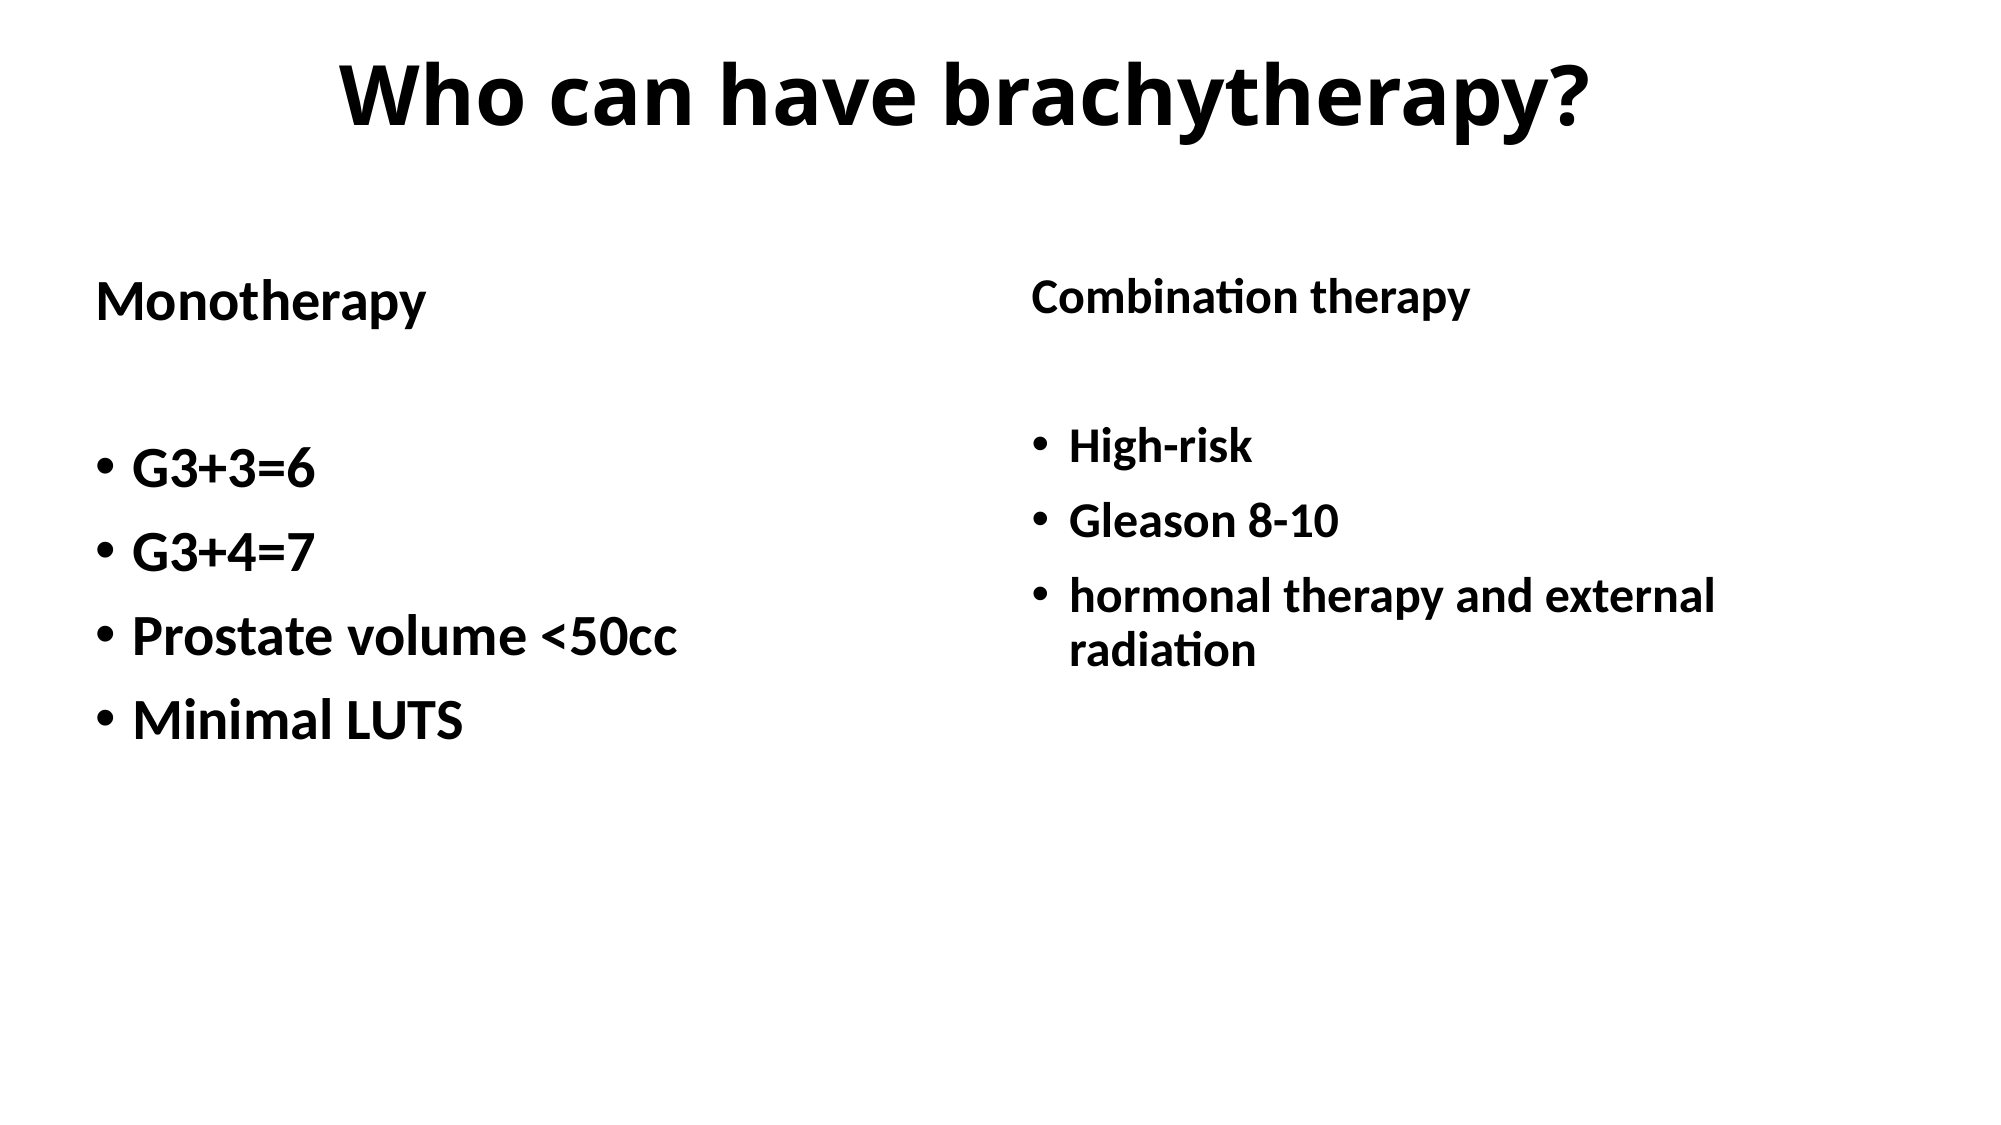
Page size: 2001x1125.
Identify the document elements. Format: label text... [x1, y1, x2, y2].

list Combination therapy High-risk Gleason 8-10 hormonal therapy and external radiation [1016, 262, 1900, 1005]
title Who can have brachytherapy? [324, 0, 1675, 197]
list Monotherapy G3+3=6 G3+4=7 Prostate volume <50cc Minimal LUTS [79, 262, 965, 1005]
